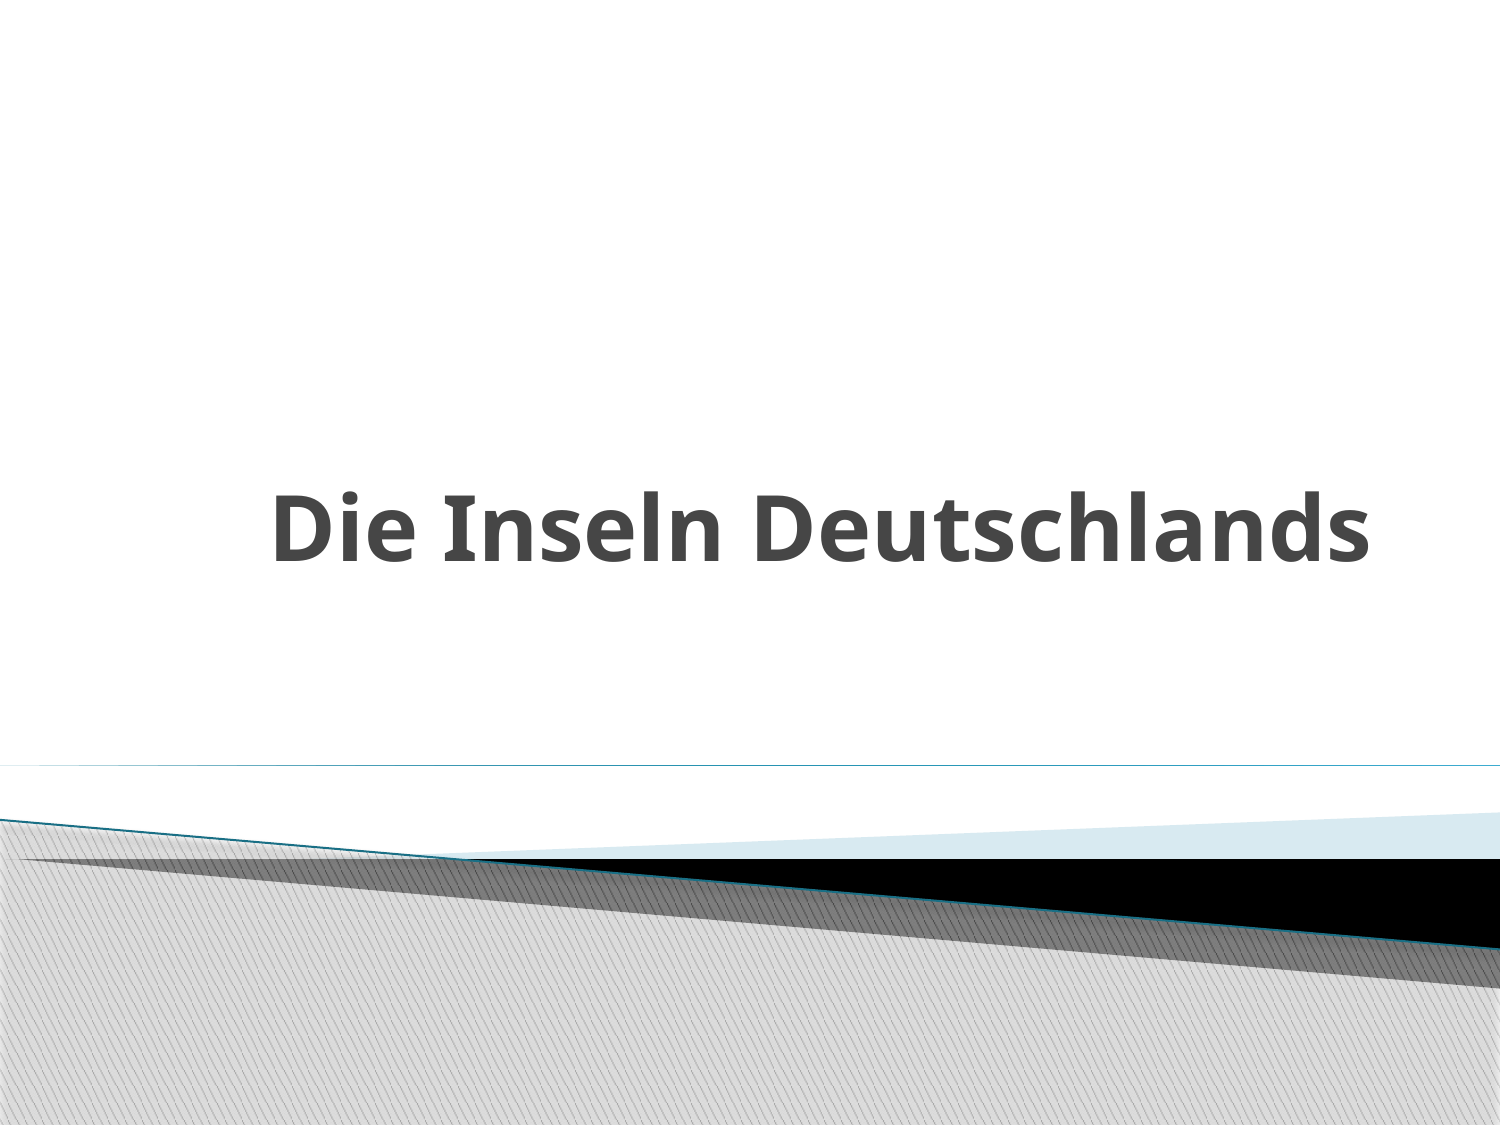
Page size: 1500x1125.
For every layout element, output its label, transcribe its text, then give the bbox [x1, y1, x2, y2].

picture [5, 859, 1500, 989]
title Die Inseln Deutschlands [112, 287, 1388, 588]
